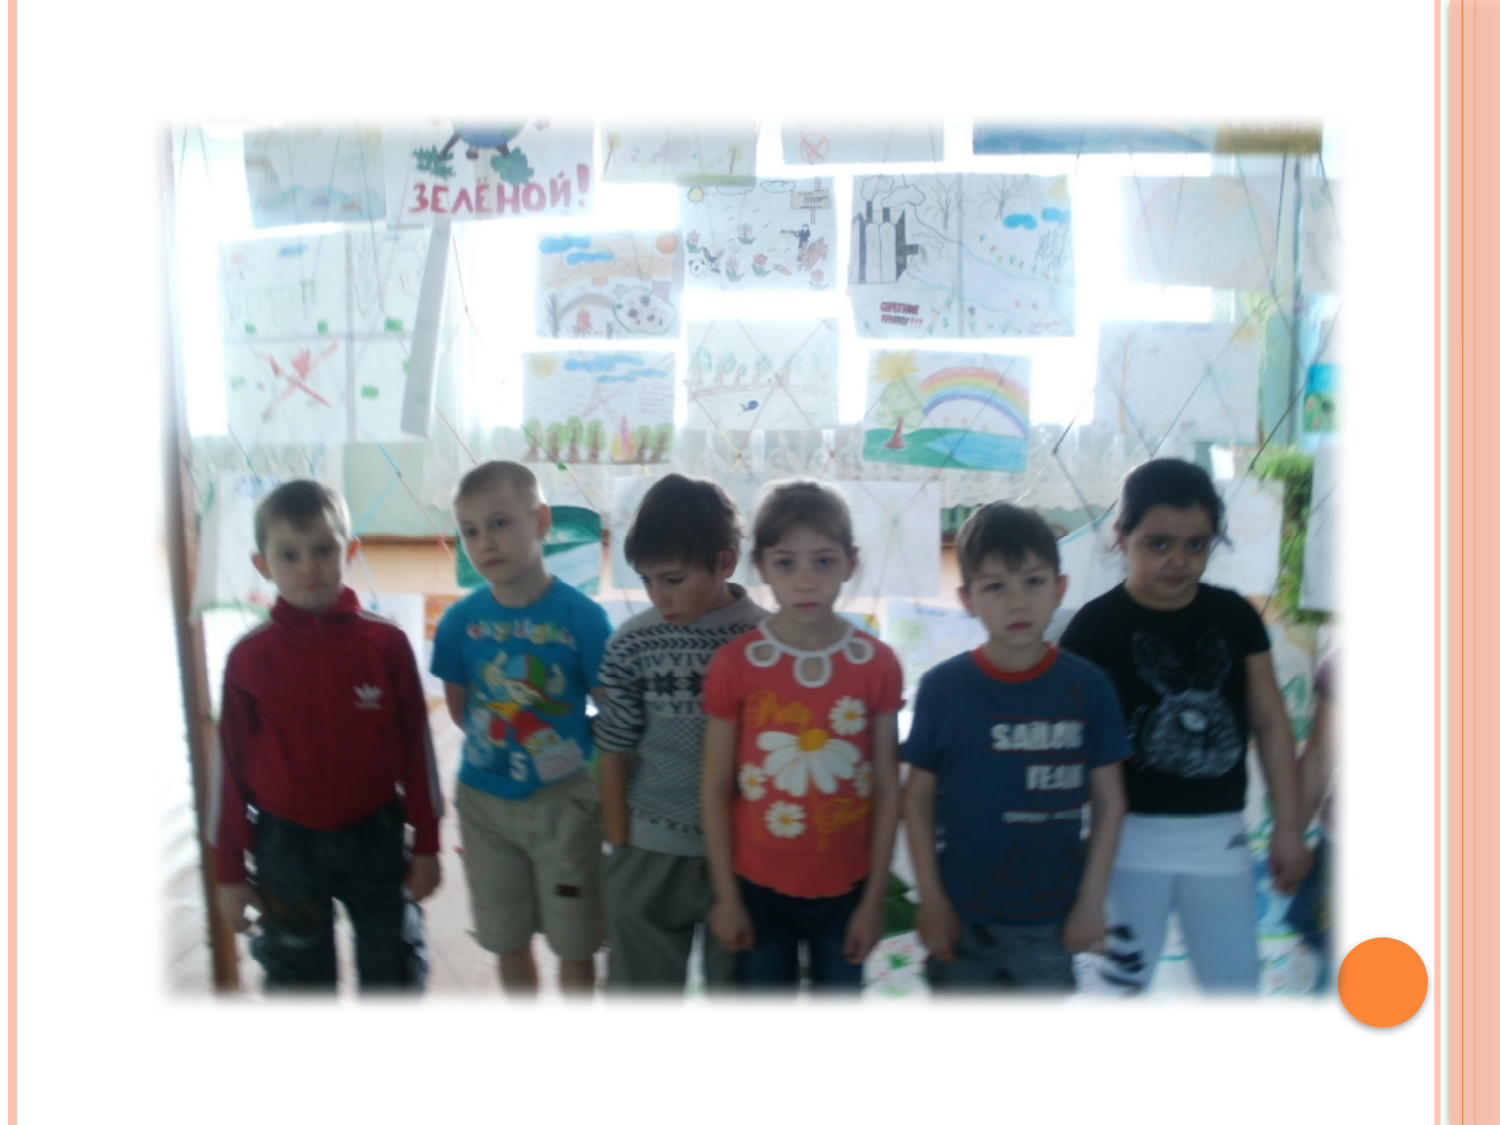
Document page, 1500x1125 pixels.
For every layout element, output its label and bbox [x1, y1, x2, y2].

picture [149, 111, 1351, 1013]
